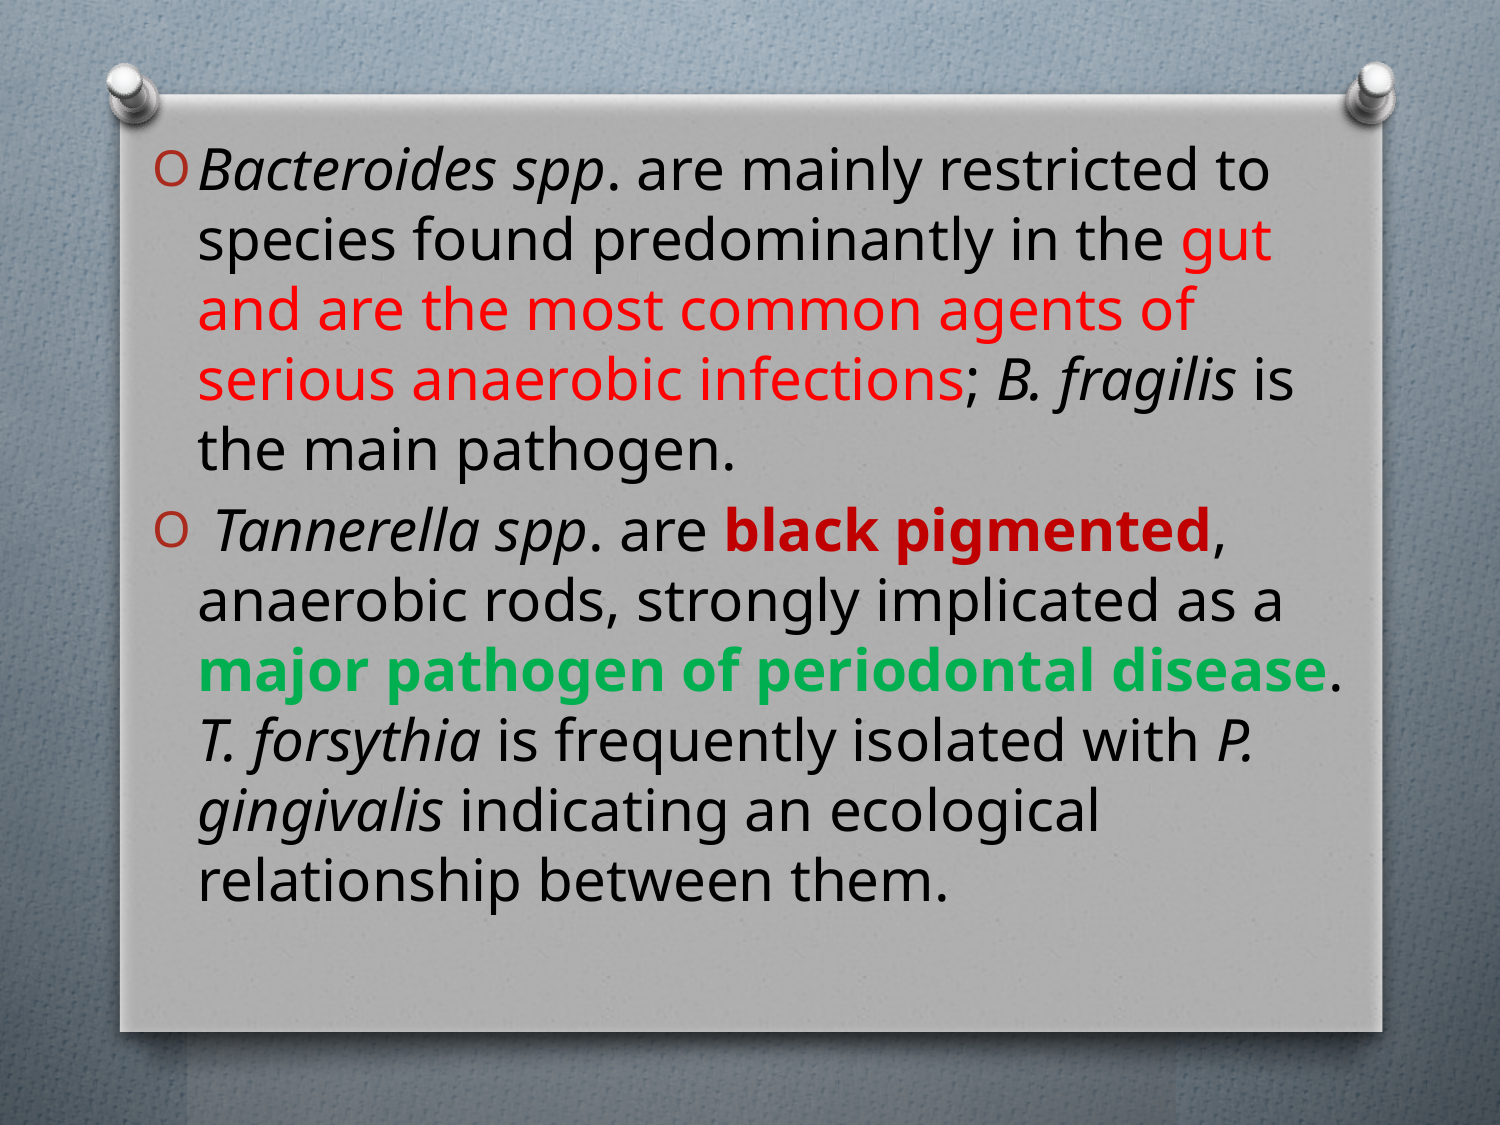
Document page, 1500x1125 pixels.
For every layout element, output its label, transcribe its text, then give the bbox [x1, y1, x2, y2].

picture [1317, 35, 1439, 152]
picture [75, 29, 198, 143]
list Bacteroides spp. are mainly restricted to species found predominantly in the gut and are the most common agents of serious anaerobic infections; B. fragilis is the main pathogen. Tannerella spp. are black pigmented, anaerobic rods, strongly implicated as a major pathogen of periodontal disease. T. forsythia is frequently isolated with P. gingivalis indicating an ecological relationship between them. [137, 125, 1363, 988]
